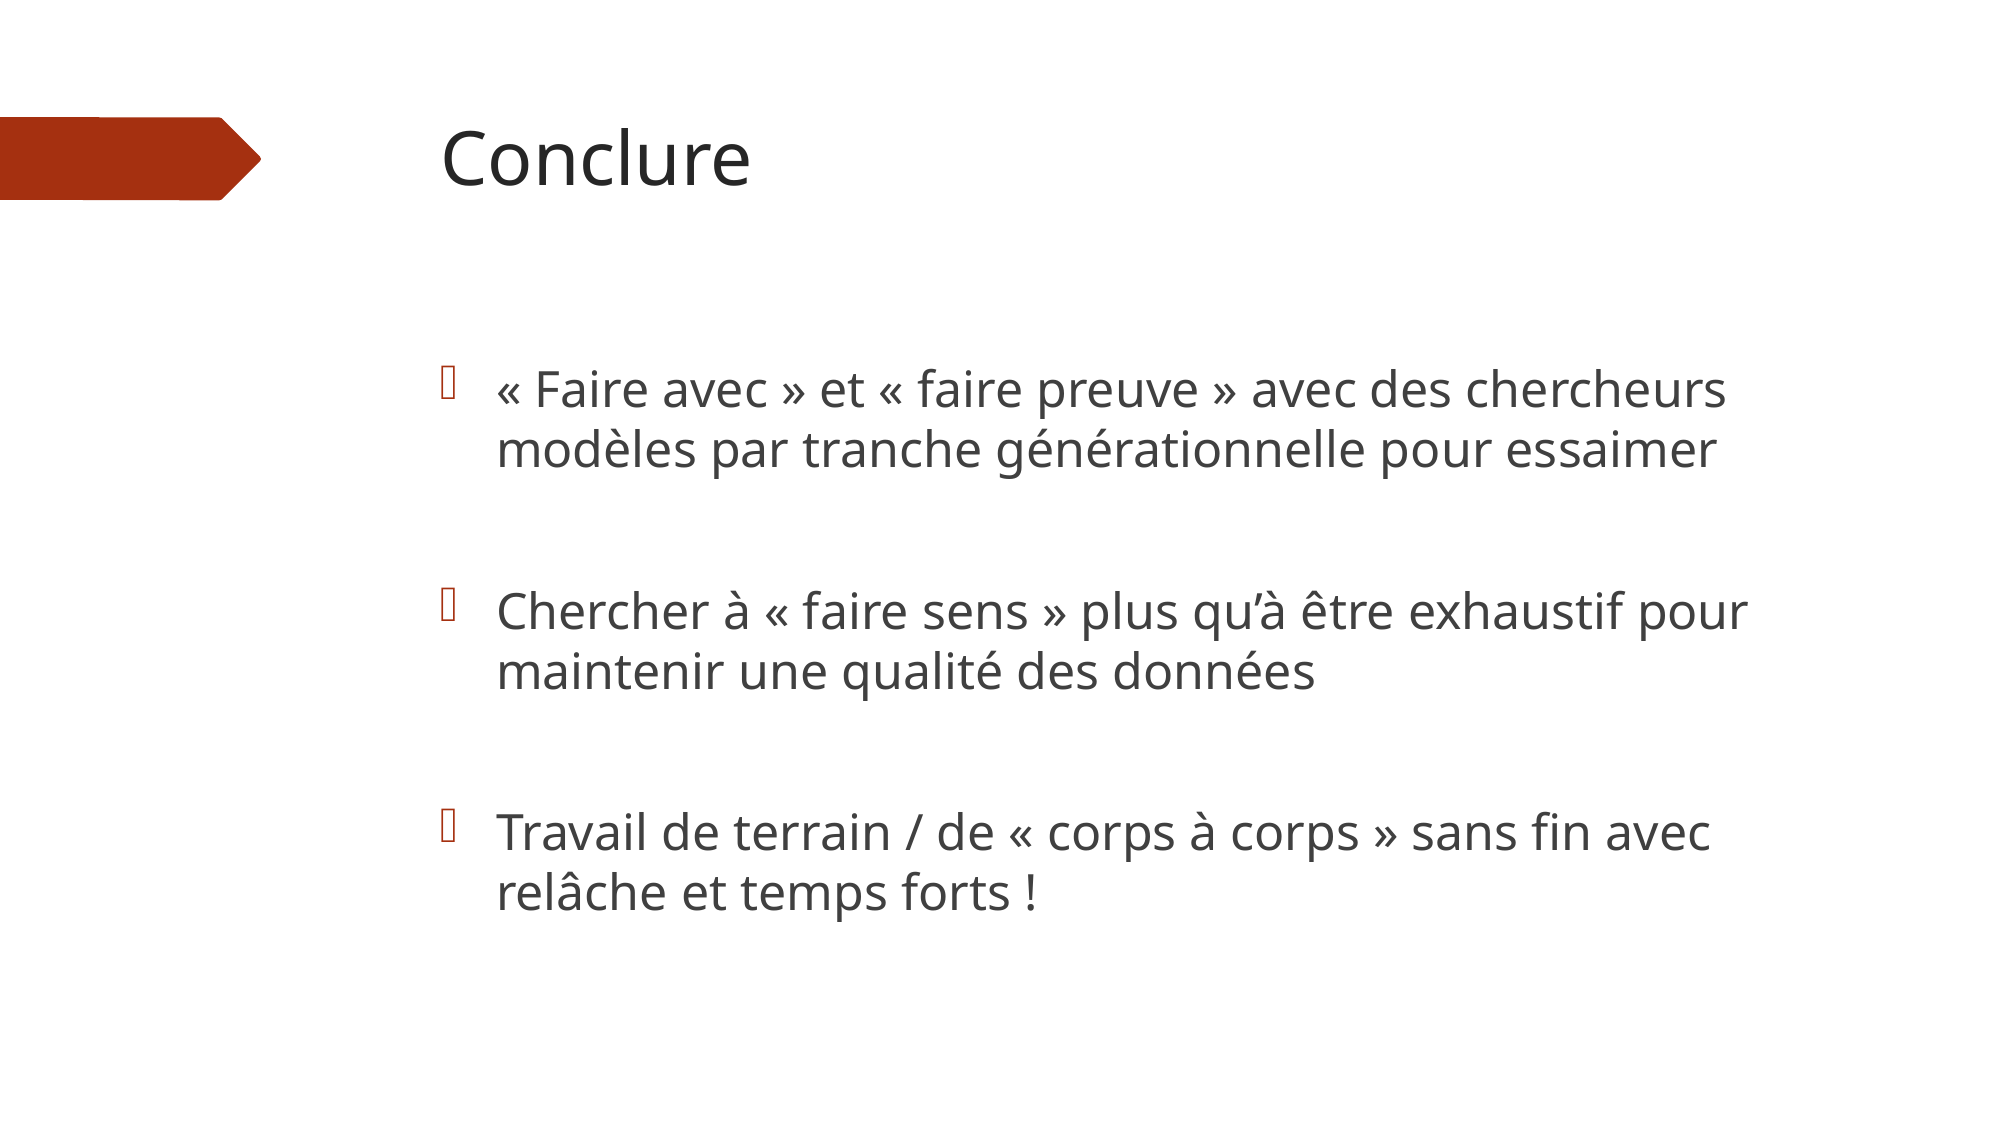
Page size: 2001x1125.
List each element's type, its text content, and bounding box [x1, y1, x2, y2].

list « Faire avec » et « faire preuve » avec des chercheurs modèles par tranche générationnelle pour essaimer Chercher à « faire sens » plus qu’à être exhaustif pour maintenir une qualité des données Travail de terrain / de « corps à corps » sans fin avec relâche et temps forts ! [424, 350, 1888, 970]
title Conclure [425, 102, 1888, 313]
